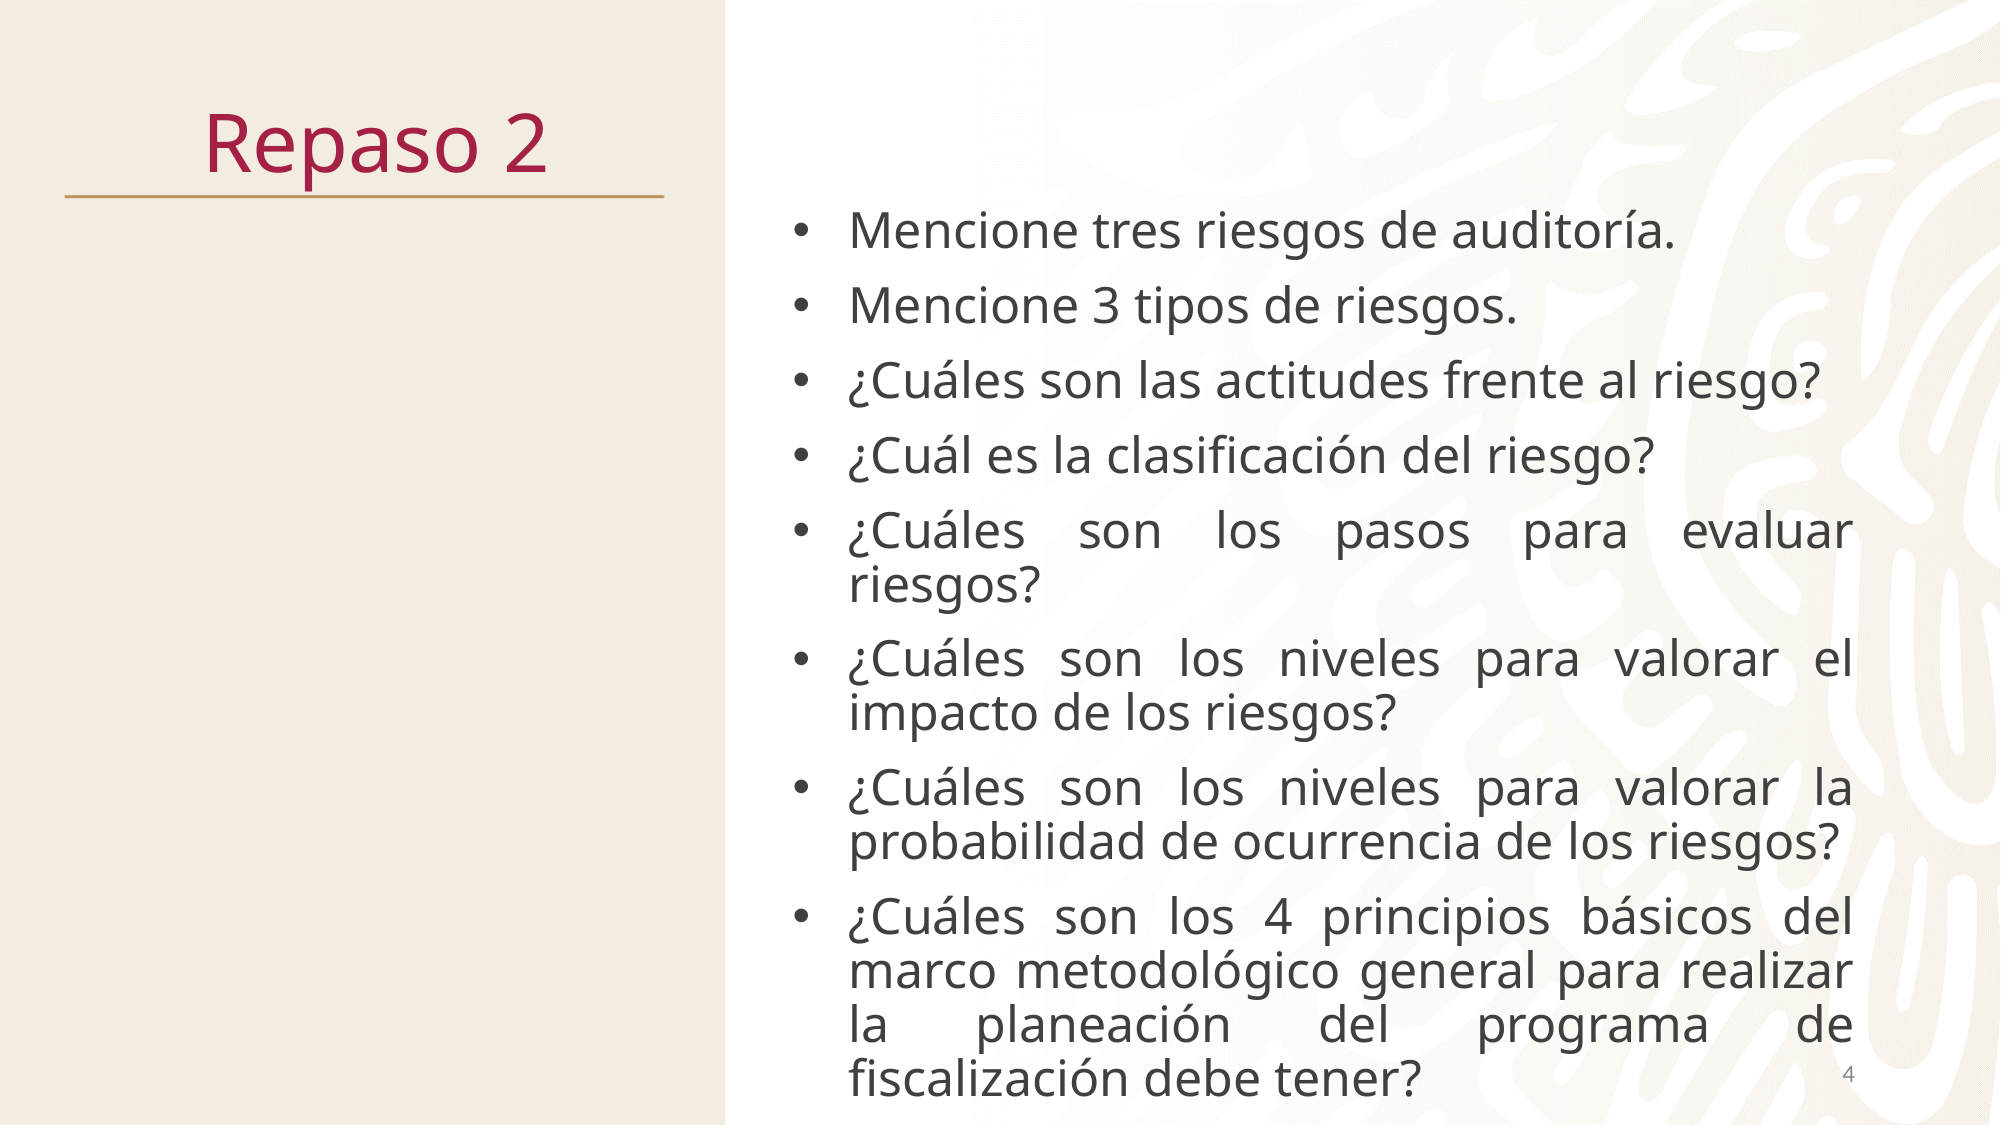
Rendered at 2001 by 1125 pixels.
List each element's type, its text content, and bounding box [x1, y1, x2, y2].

slide_number 4 [1818, 1050, 1863, 1096]
title Repaso 2 [44, 94, 708, 303]
list Mencione tres riesgos de auditoría. Mencione 3 tipos de riesgos. ¿Cuáles son las actitudes frente al riesgo? ¿Cuál es la clasificación del riesgo? ¿Cuáles son los pasos para evaluar riesgos? ¿Cuáles son los niveles para valorar el impacto de los riesgos? ¿Cuáles son los niveles para valorar la probabilidad de ocurrencia de los riesgos? ¿Cuáles son los 4 principios básicos del marco metodológico general para realizar la planeación del programa de fiscalización debe tener? [784, 197, 1864, 1014]
picture [0, 0, 2001, 1125]
